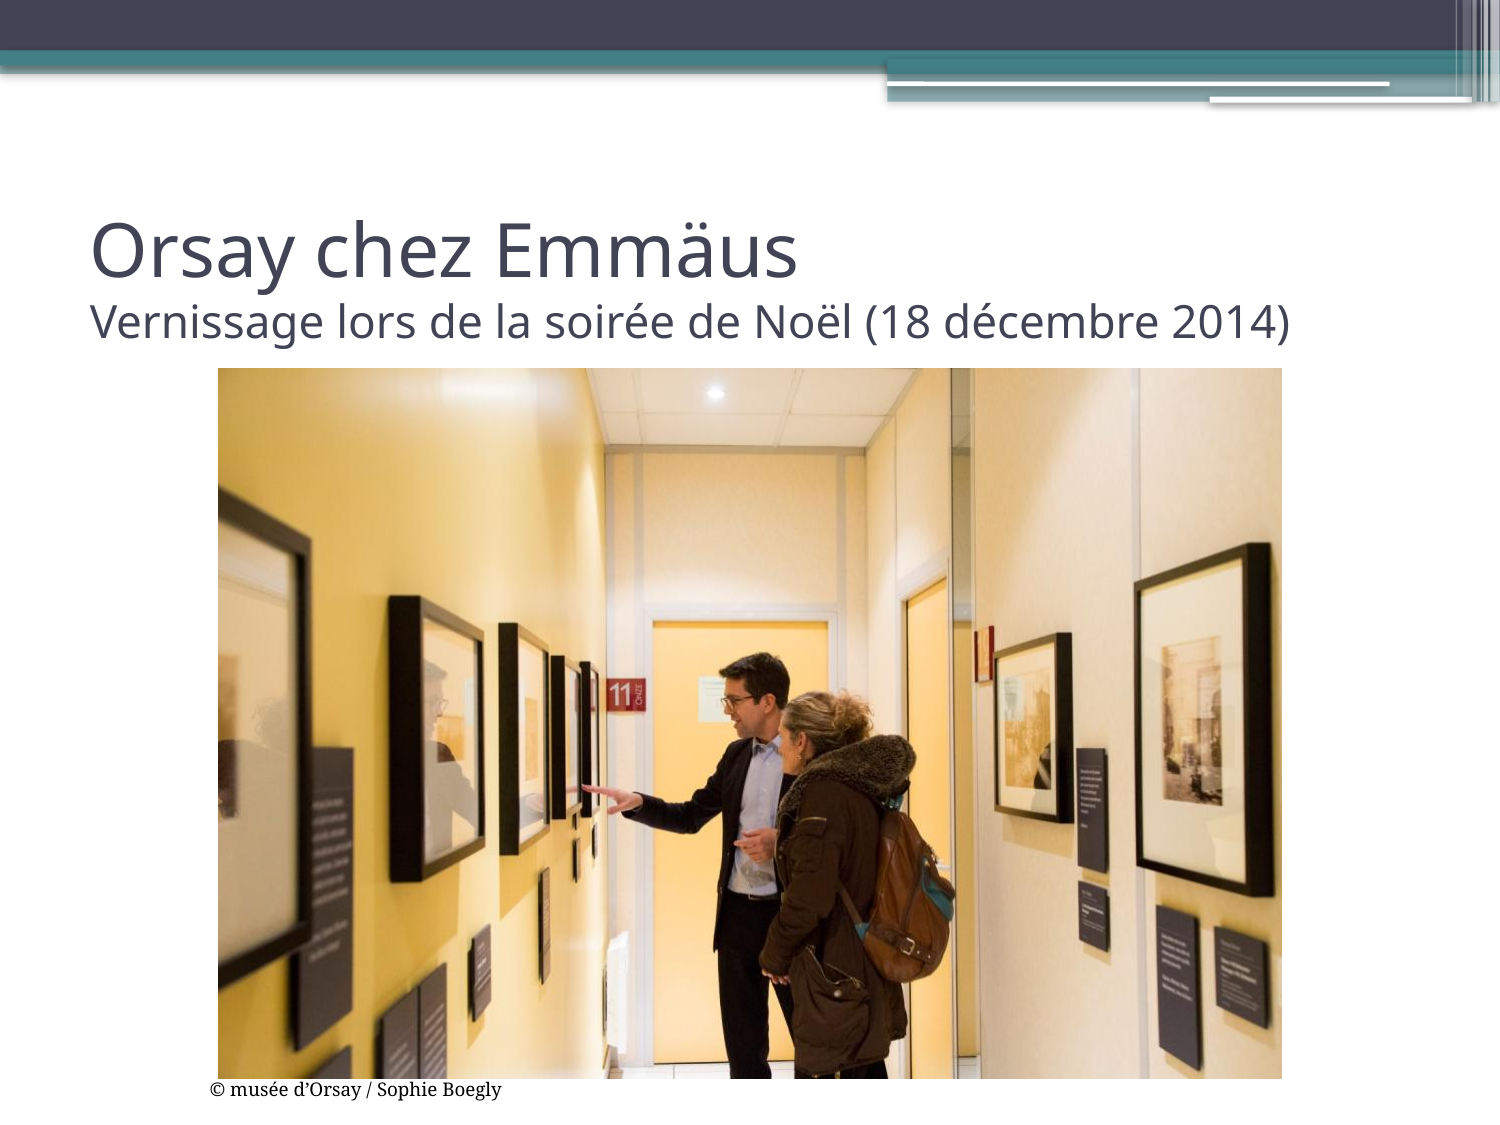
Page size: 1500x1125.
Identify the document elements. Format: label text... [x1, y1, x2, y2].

text_box © musée d’Orsay / Sophie Boegly [194, 1070, 821, 1108]
title Orsay chez Emmäus Vernissage lors de la soirée de Noël (18 décembre 2014) [75, 187, 1425, 363]
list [217, 368, 1283, 1079]
